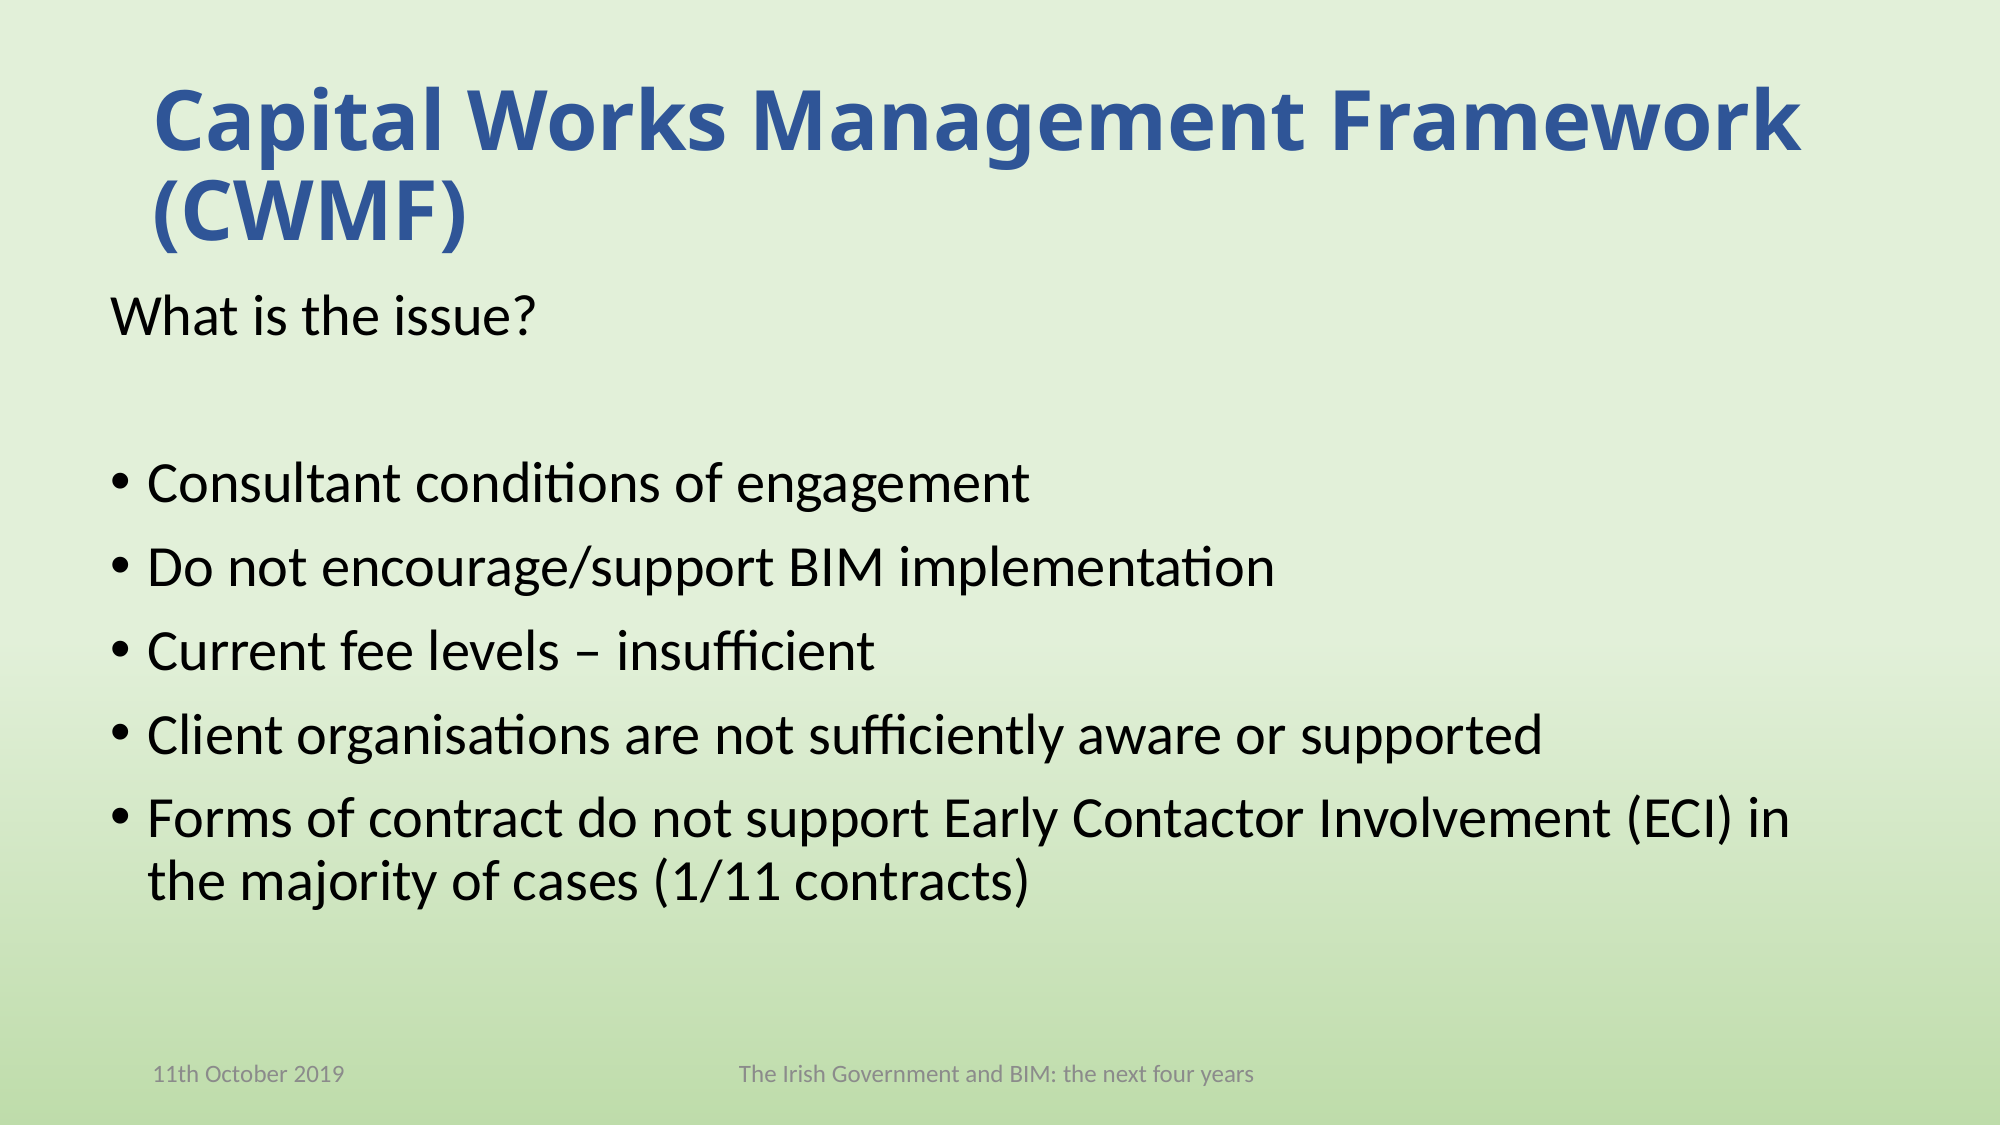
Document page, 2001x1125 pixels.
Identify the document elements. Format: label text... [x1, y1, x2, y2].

list What is the issue? Consultant conditions of engagement Do not encourage/support BIM implementation Current fee levels – insufficient Client organisations are not sufficiently aware or supported Forms of contract do not support Early Contactor Involvement (ECI) in the majority of cases (1/11 contracts) [95, 277, 1821, 992]
title Capital Works Management Framework (CWMF) [137, 59, 1938, 278]
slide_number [137, 1042, 588, 1103]
footer The Irish Government and BIM: the next four years [662, 1042, 1338, 1103]
